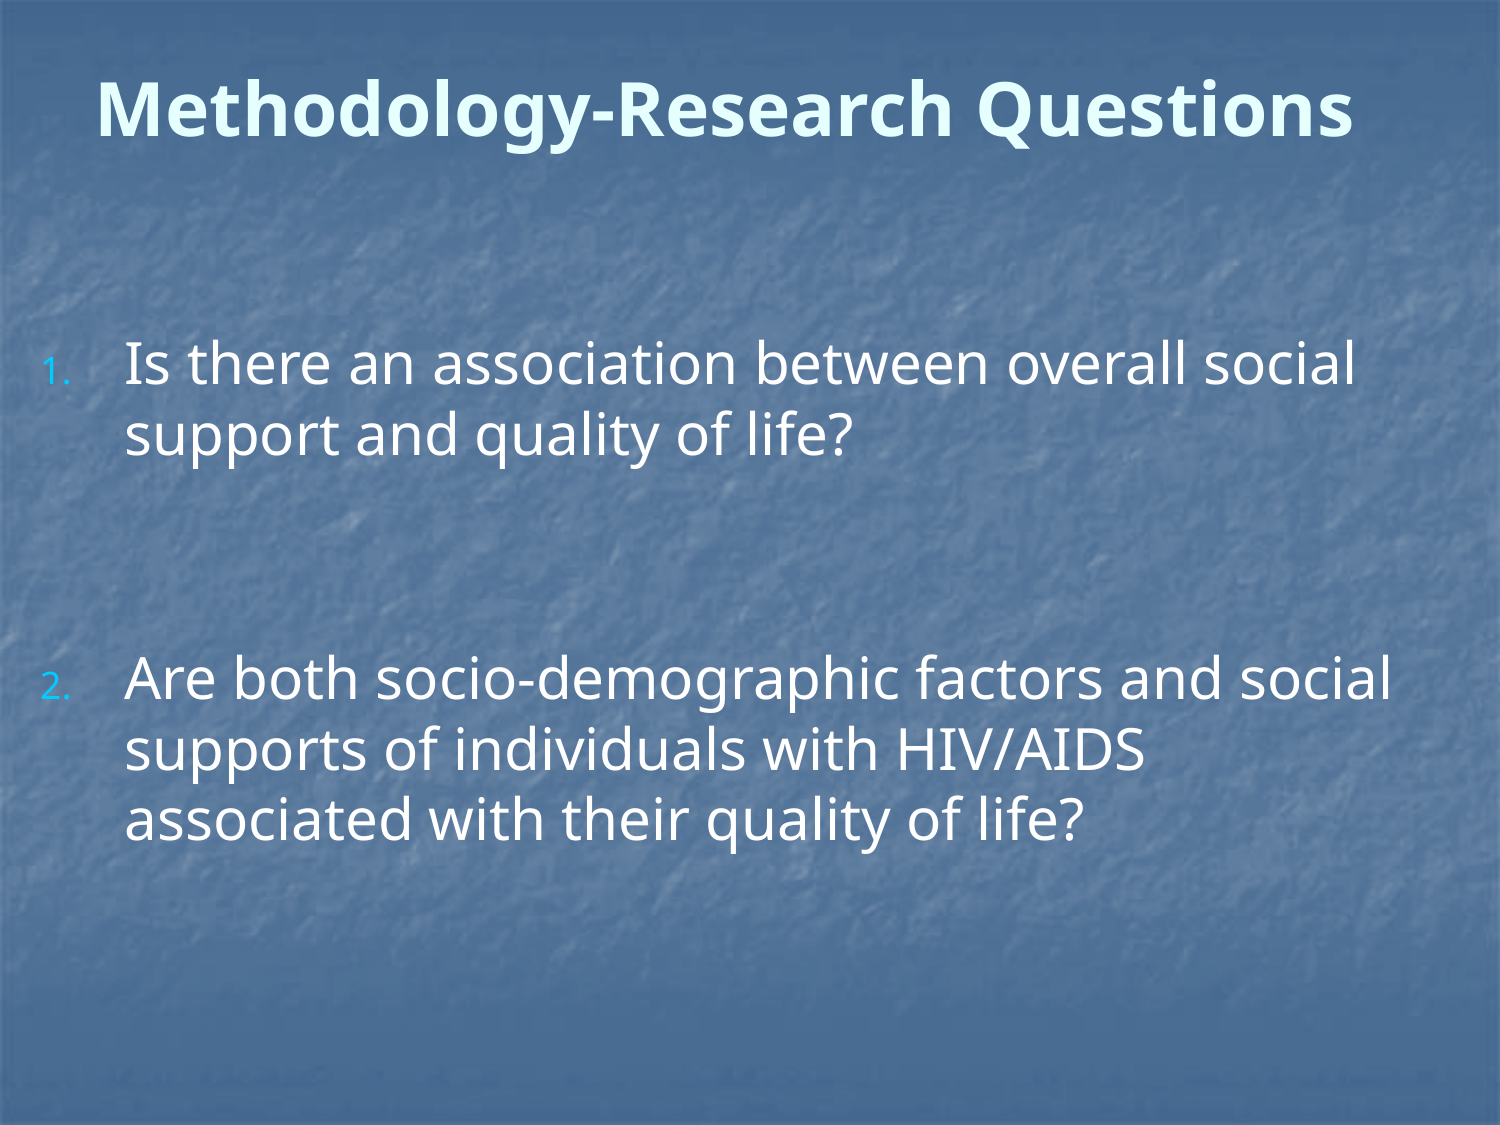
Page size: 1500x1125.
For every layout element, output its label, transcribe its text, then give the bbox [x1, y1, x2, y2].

title Methodology-Research Questions [24, 0, 1426, 213]
list Is there an association between overall social support and quality of life? Are both socio-demographic factors and social supports of individuals with HIV/AIDS associated with their quality of life? [24, 237, 1463, 1125]
